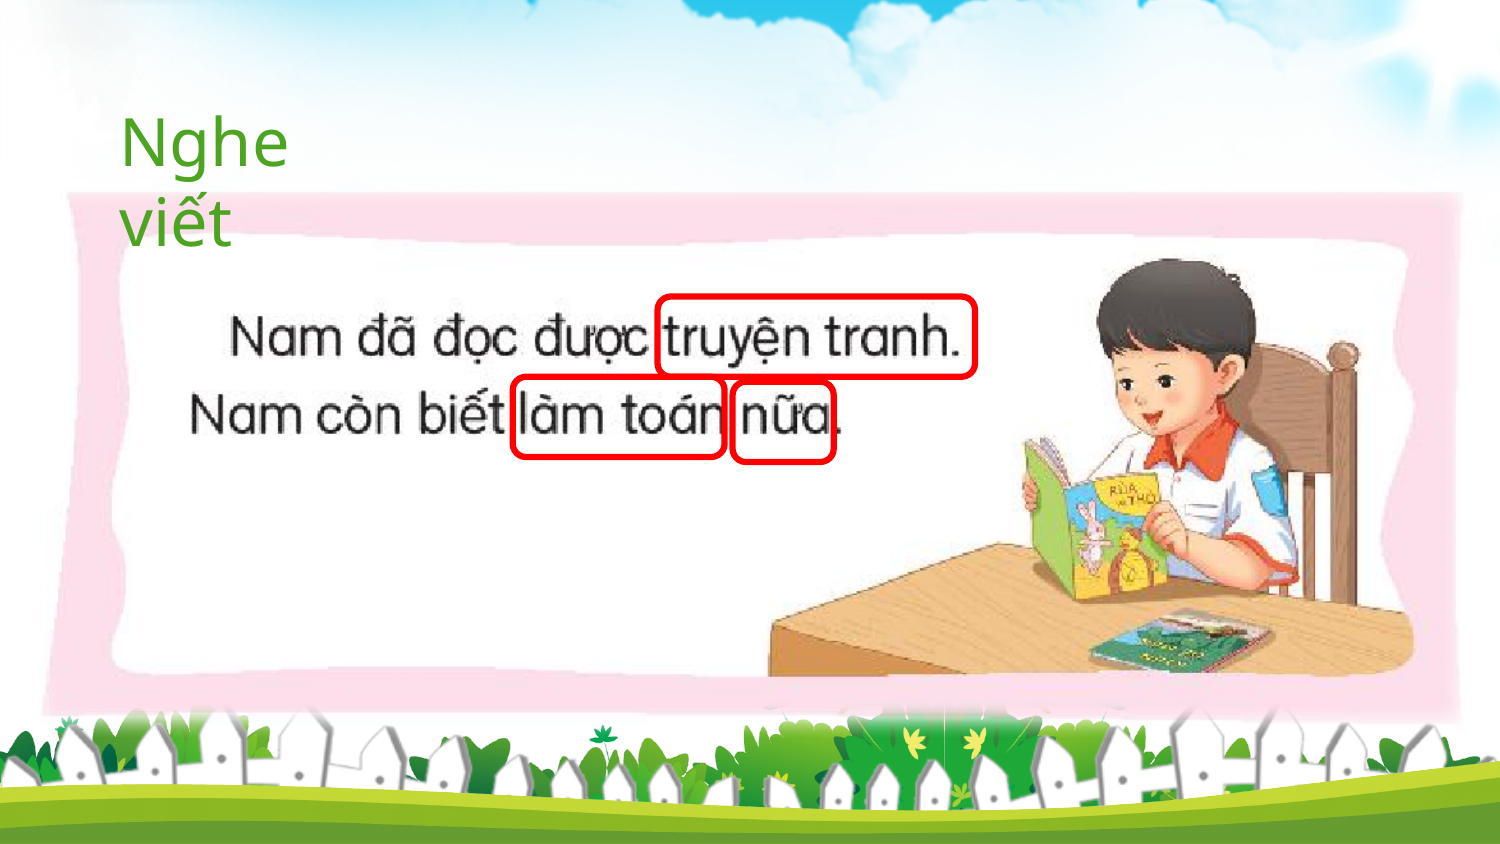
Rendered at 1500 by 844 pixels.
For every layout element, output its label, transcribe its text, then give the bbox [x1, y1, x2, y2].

text_box Nghe viết [104, 92, 420, 173]
picture [0, 0, 1500, 844]
